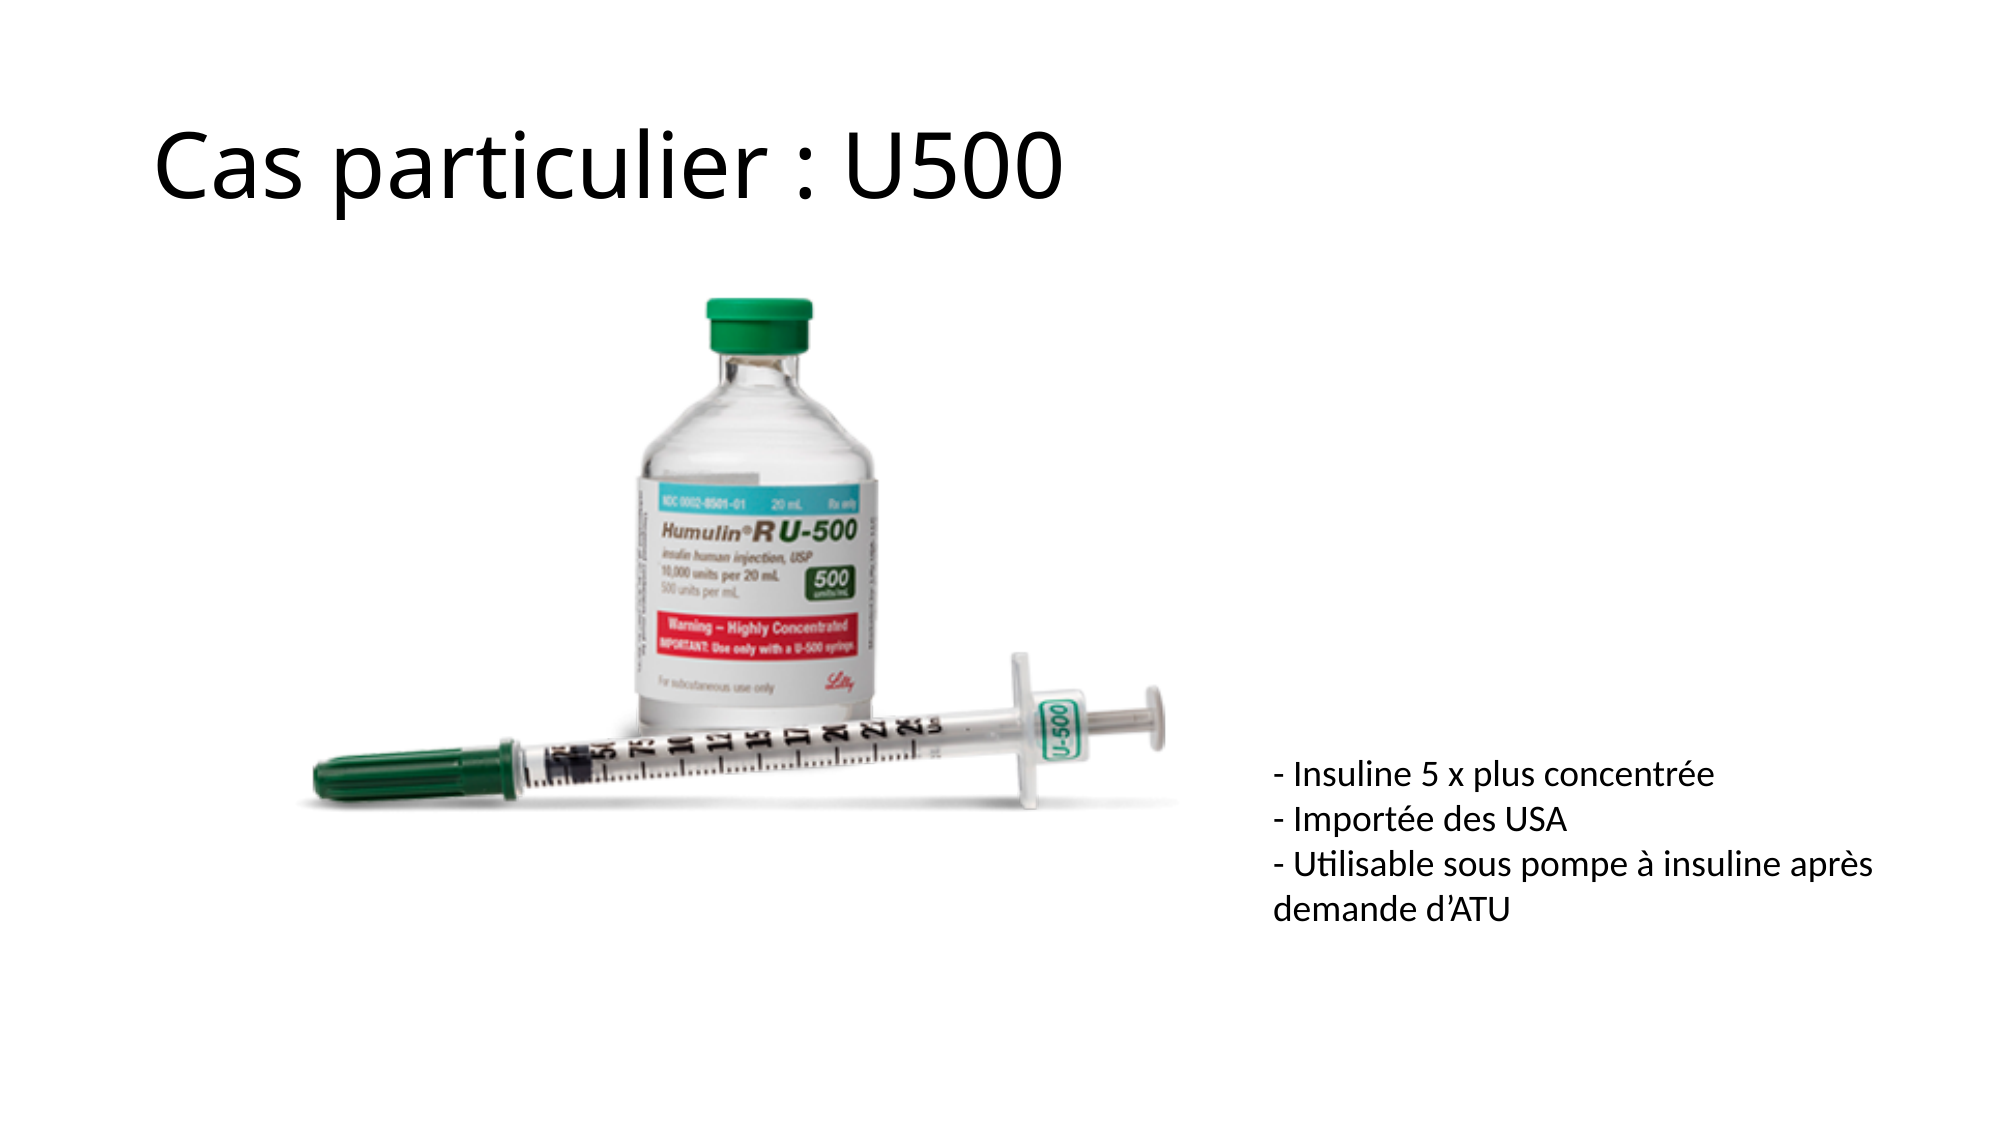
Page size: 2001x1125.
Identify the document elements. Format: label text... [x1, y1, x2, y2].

text_box - Insuline 5 x plus concentrée - Importée des USA - Utilisable sous pompe à insuline après demande d’ATU [1258, 741, 1907, 937]
title Cas particulier : U500 [137, 59, 1863, 278]
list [291, 294, 1186, 818]
